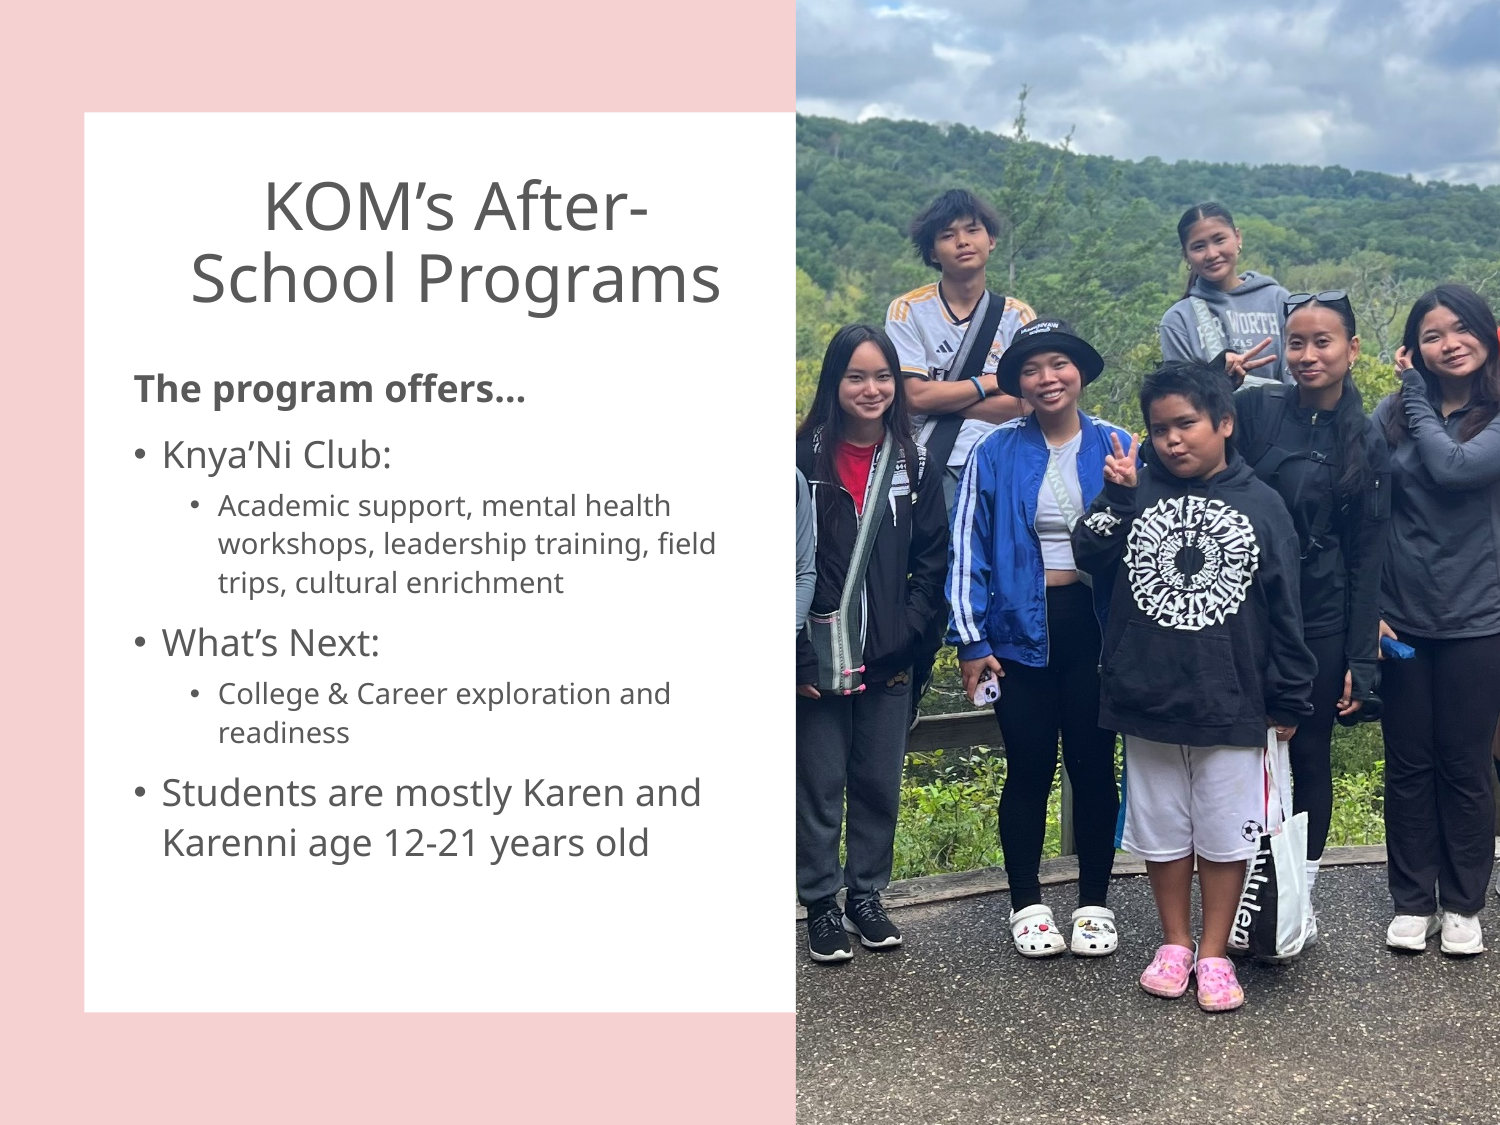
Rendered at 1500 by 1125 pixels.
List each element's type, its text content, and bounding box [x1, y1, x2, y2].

text_box [0, 0, 795, 1125]
text_box [83, 111, 795, 1013]
list The program offers… Knya’Ni Club: Academic support, mental health workshops, leadership training, field trips, cultural enrichment What’s Next: College & Career exploration and readiness Students are mostly Karen and Karenni age 12-21 years old [118, 353, 736, 999]
title KOM’s After-School Programs [163, 141, 750, 325]
picture [795, 0, 1500, 1125]
